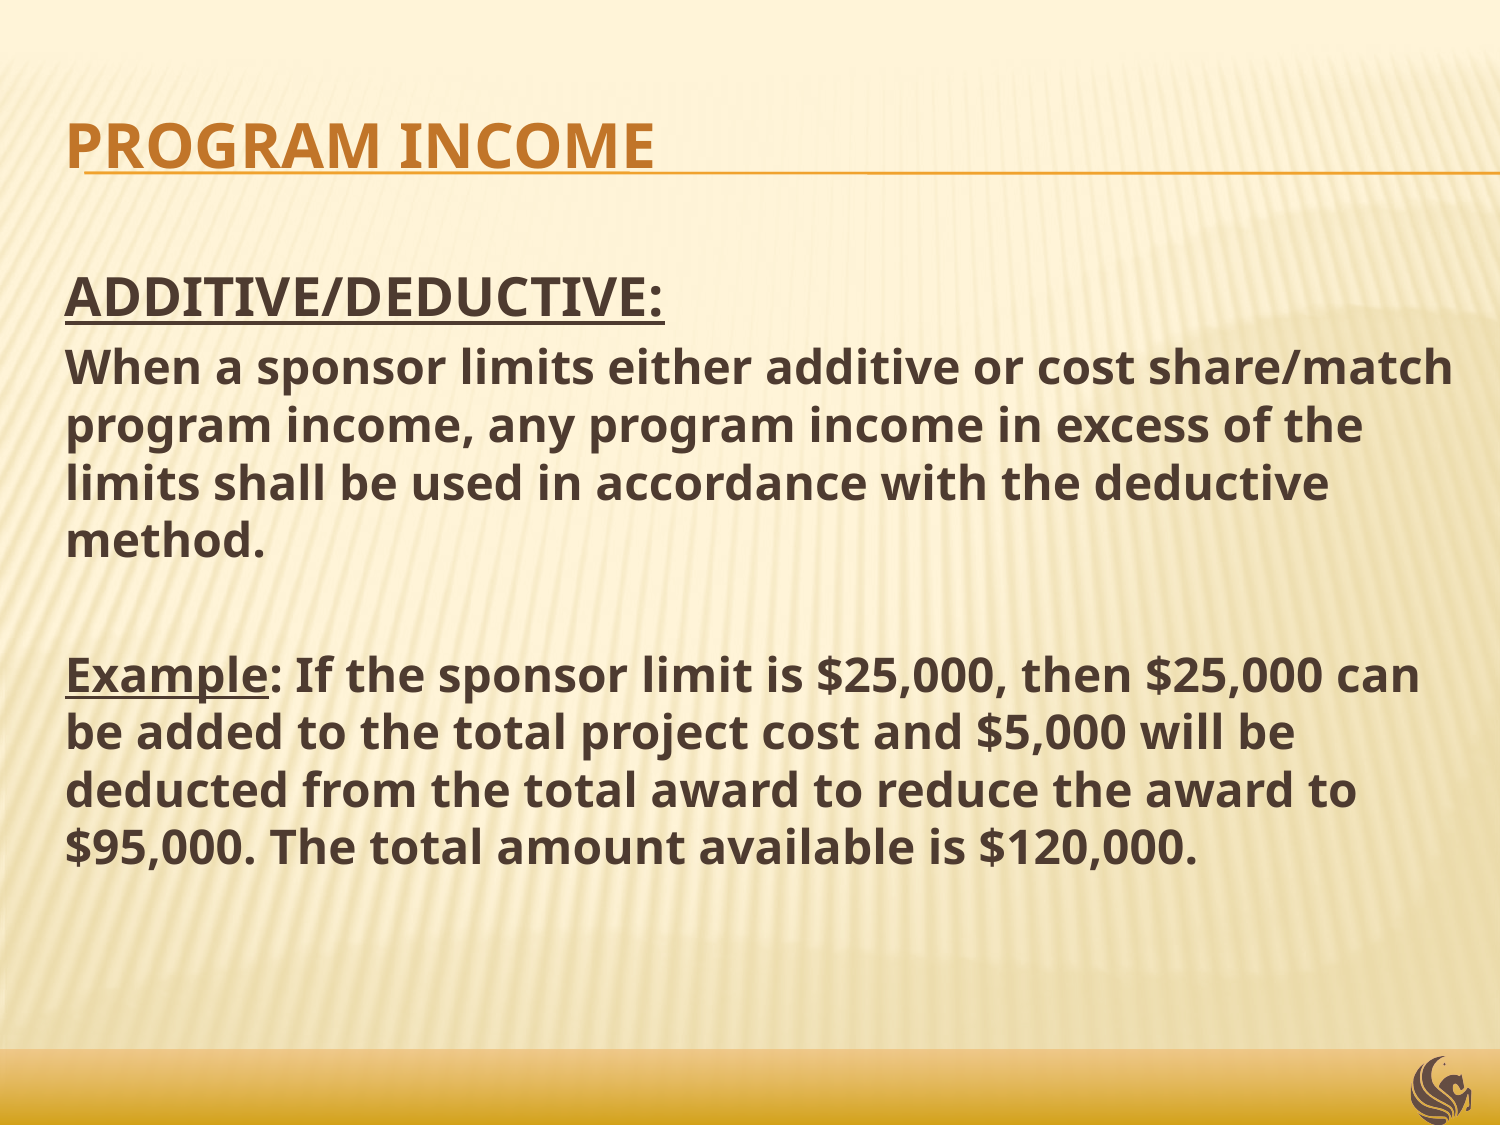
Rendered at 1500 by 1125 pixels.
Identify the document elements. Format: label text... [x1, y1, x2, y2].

title PROGRAM INCOME [50, 75, 1475, 213]
list ADDITIVE/DEDUCTIVE: When a sponsor limits either additive or cost share/match program income, any program income in excess of the limits shall be used in accordance with the deductive method. Example: If the sponsor limit is $25,000, then $25,000 can be added to the total project cost and $5,000 will be deducted from the total award to reduce the award to $95,000. The total amount available is $120,000. [50, 254, 1475, 998]
